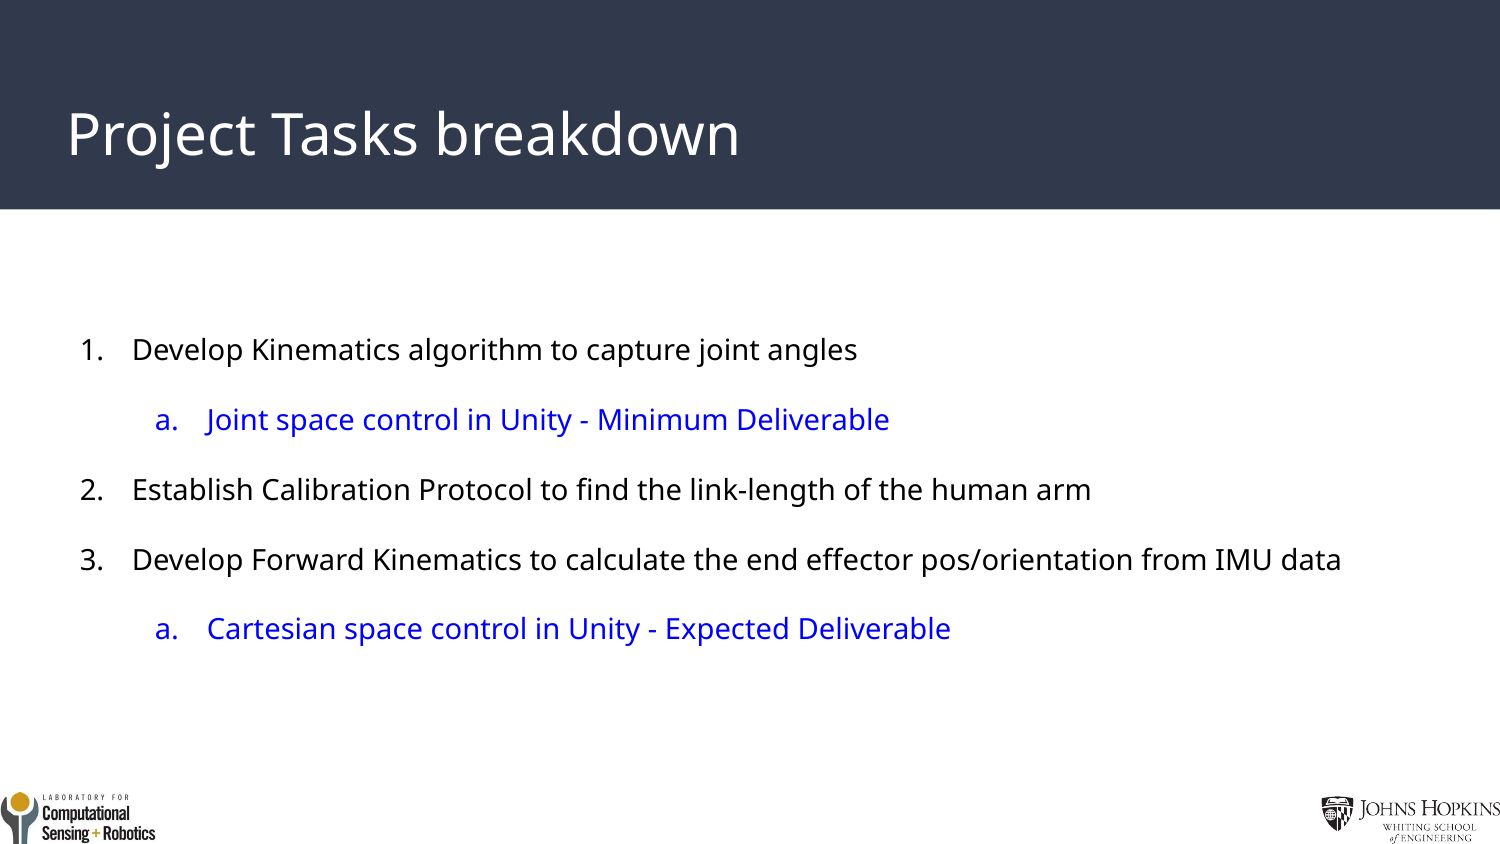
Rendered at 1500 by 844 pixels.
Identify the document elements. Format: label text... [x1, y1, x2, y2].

text_box Develop Kinematics algorithm to capture joint angles Joint space control in Unity - Minimum Deliverable Establish Calibration Protocol to find the link-length of the human arm Develop Forward Kinematics to calculate the end effector pos/orientation from IMU data Cartesian space control in Unity - Expected Deliverable [41, 246, 1455, 777]
picture [0, 792, 157, 844]
picture [1320, 796, 1500, 844]
title Project Tasks breakdown [51, 82, 1449, 185]
